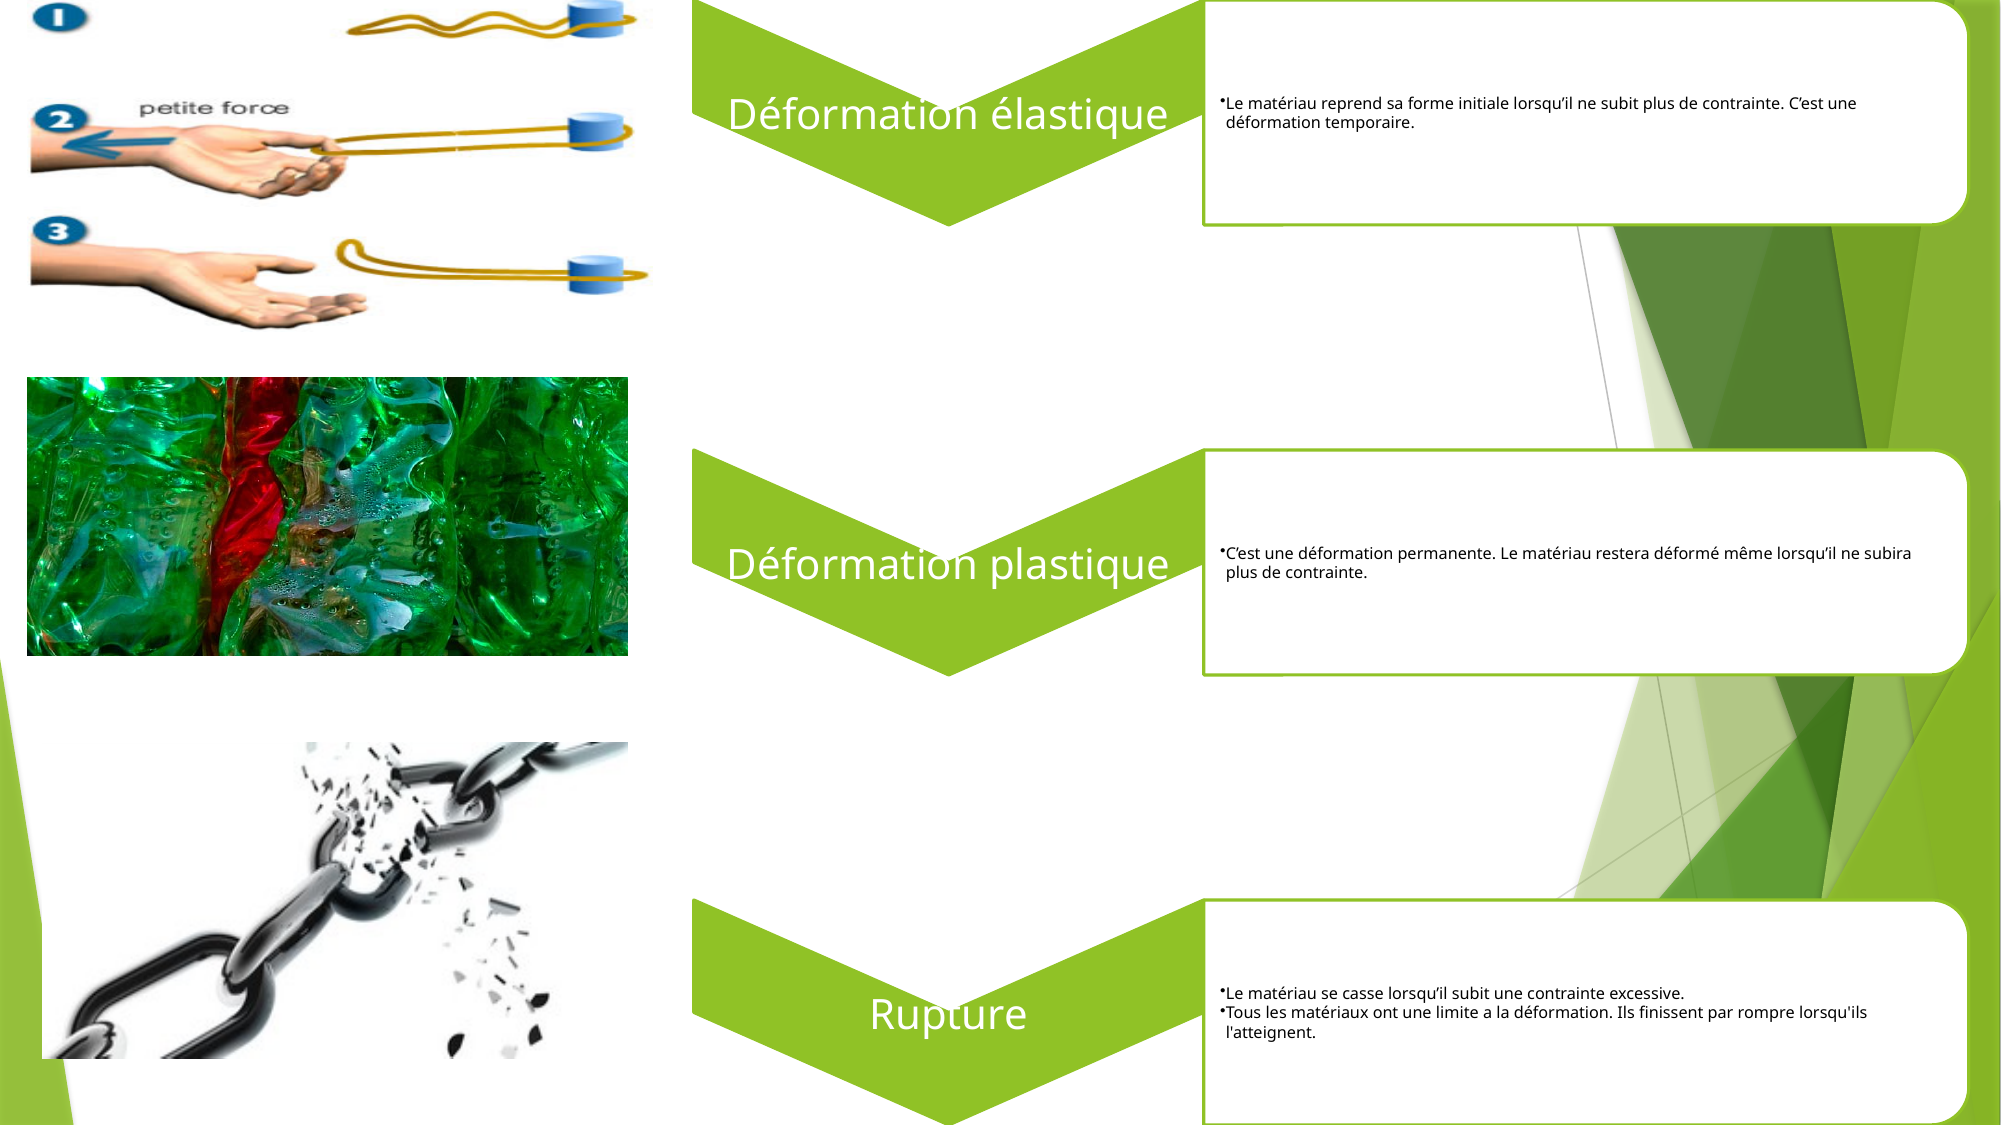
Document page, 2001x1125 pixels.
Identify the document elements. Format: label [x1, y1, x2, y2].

picture [42, 742, 629, 1059]
text_box [693, 0, 1970, 1125]
picture [26, 0, 653, 332]
picture [26, 376, 629, 657]
